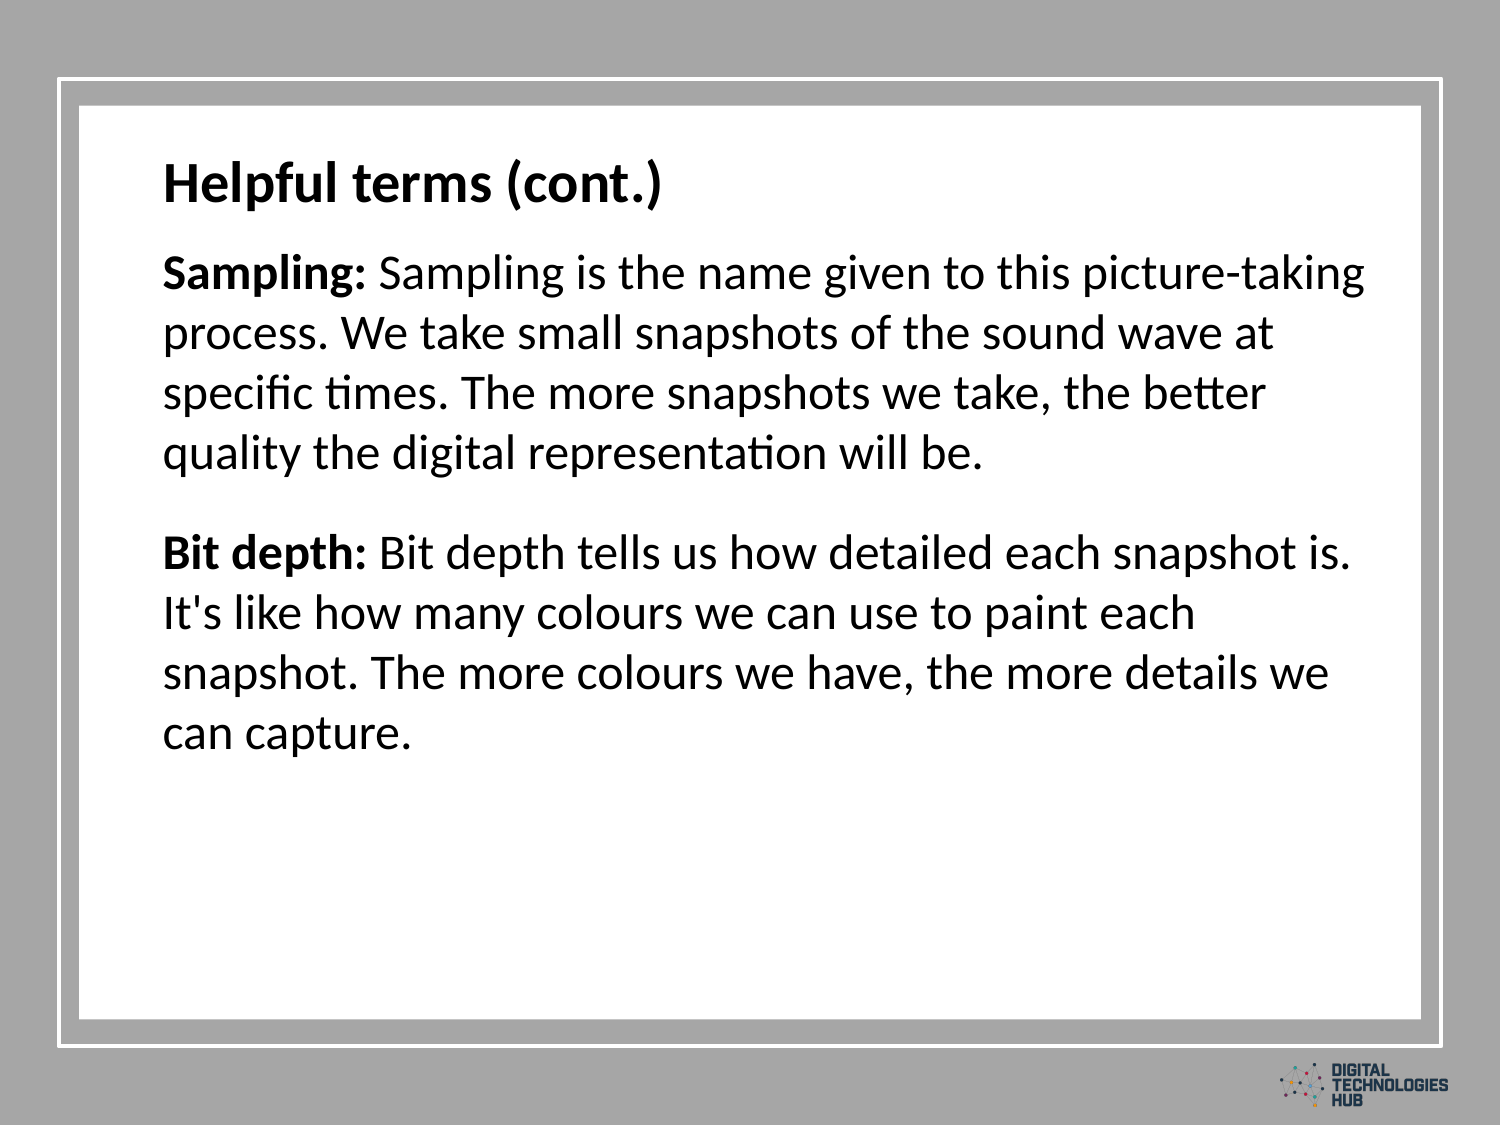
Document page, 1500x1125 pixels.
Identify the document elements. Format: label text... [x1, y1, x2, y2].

picture [1280, 1063, 1448, 1107]
text_box [57, 77, 1443, 1048]
text_box [0, 0, 1500, 1125]
text_box [77, 103, 1423, 1021]
title Helpful terms (cont.) [148, 137, 1307, 231]
text_box Sampling: Sampling is the name given to this picture-taking process. We take small snapshots of the sound wave at specific times. The more snapshots we take, the better quality the digital representation will be. Bit depth: Bit depth tells us how detailed each snapshot is. It's like how many colours we can use to paint each snapshot. The more colours we have, the more details we can capture. [147, 231, 1388, 767]
